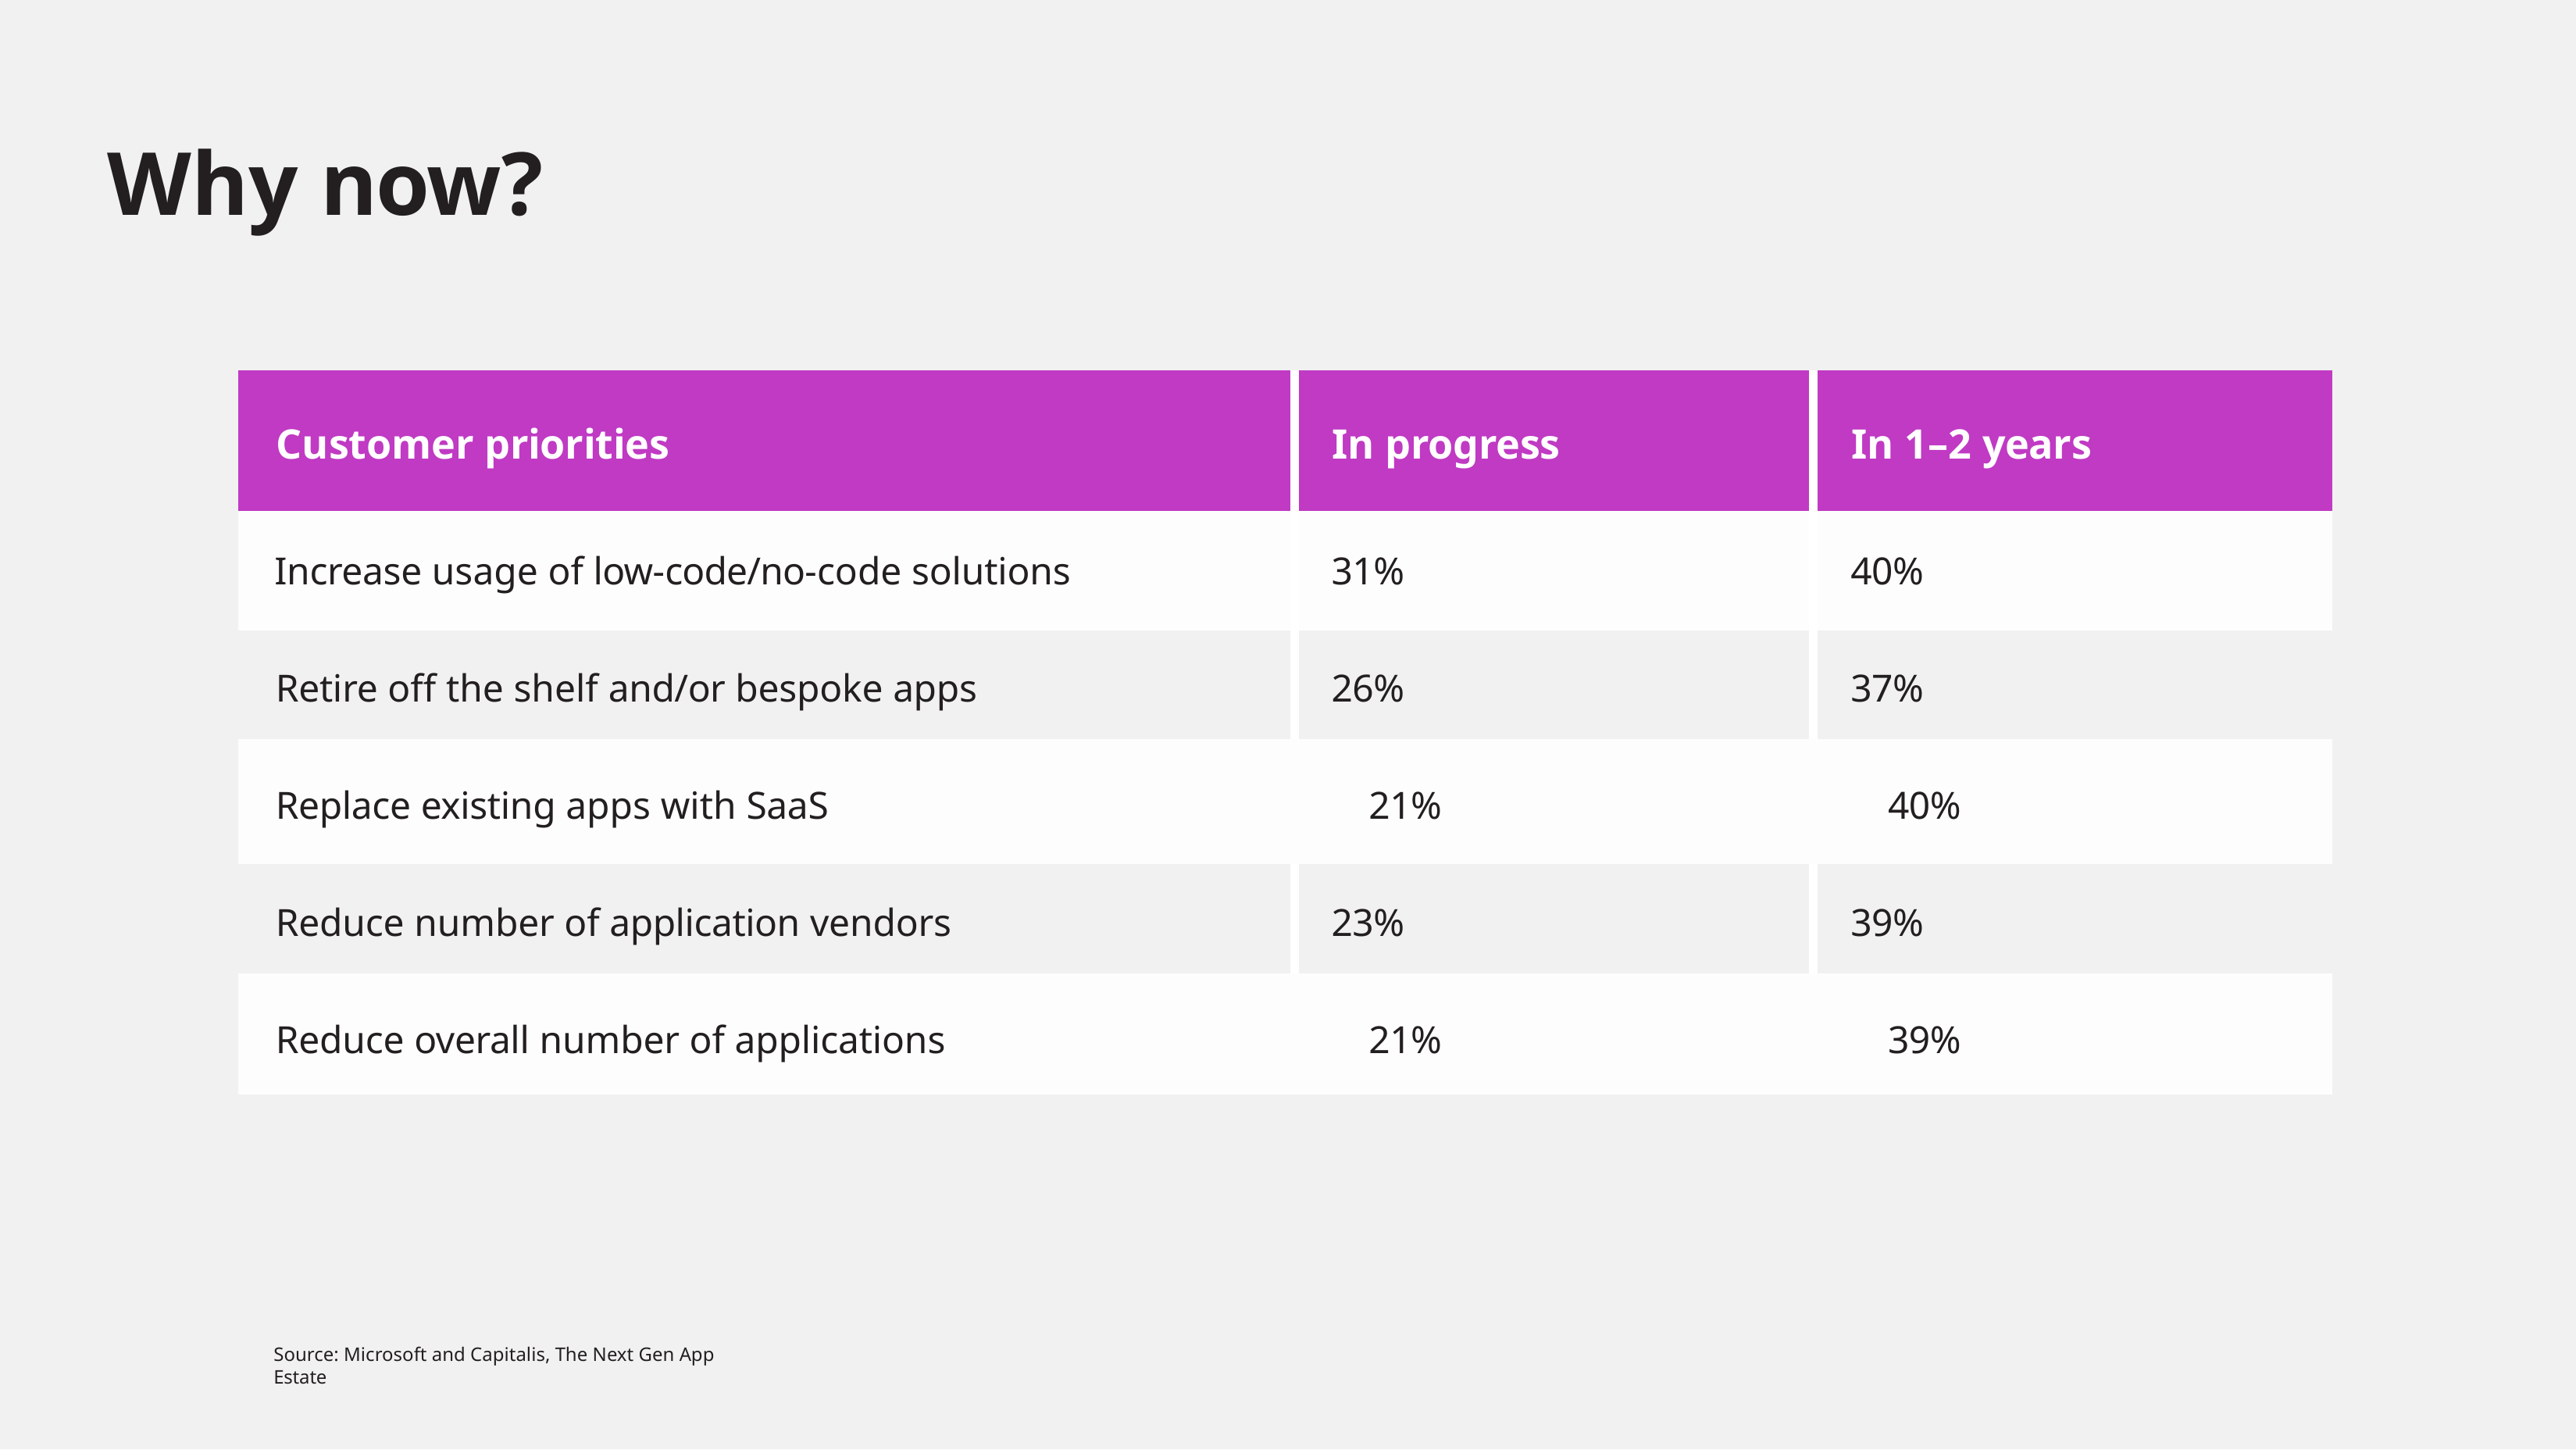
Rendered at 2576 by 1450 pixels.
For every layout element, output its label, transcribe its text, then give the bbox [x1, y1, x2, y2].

table_cell Reduce overall number of applications 21% 39% [238, 973, 2332, 1095]
table_cell 31% [1299, 511, 1809, 630]
title Why now? [105, 126, 566, 370]
text_box Source: Microsoft and Capitalis, The Next Gen App Estate [272, 1341, 737, 1388]
table_cell Replace existing apps with SaaS 21% 40% [238, 739, 2332, 864]
table_header Customer priorities [238, 370, 1290, 511]
table_cell 37% [1818, 630, 2332, 739]
table_cell 23% [1299, 864, 1809, 973]
table_cell Retire off the shelf and/or bespoke apps [238, 630, 1290, 739]
table_cell Reduce number of application vendors [238, 864, 1290, 973]
table_cell 26% [1299, 630, 1809, 739]
table_header In progress [1299, 370, 1809, 511]
table_header In 1–2 years [1818, 370, 2332, 511]
table_cell Increase usage of low-code/no-code solutions [238, 511, 1290, 630]
table_cell 40% [1818, 511, 2332, 630]
table_cell 39% [1818, 864, 2332, 973]
